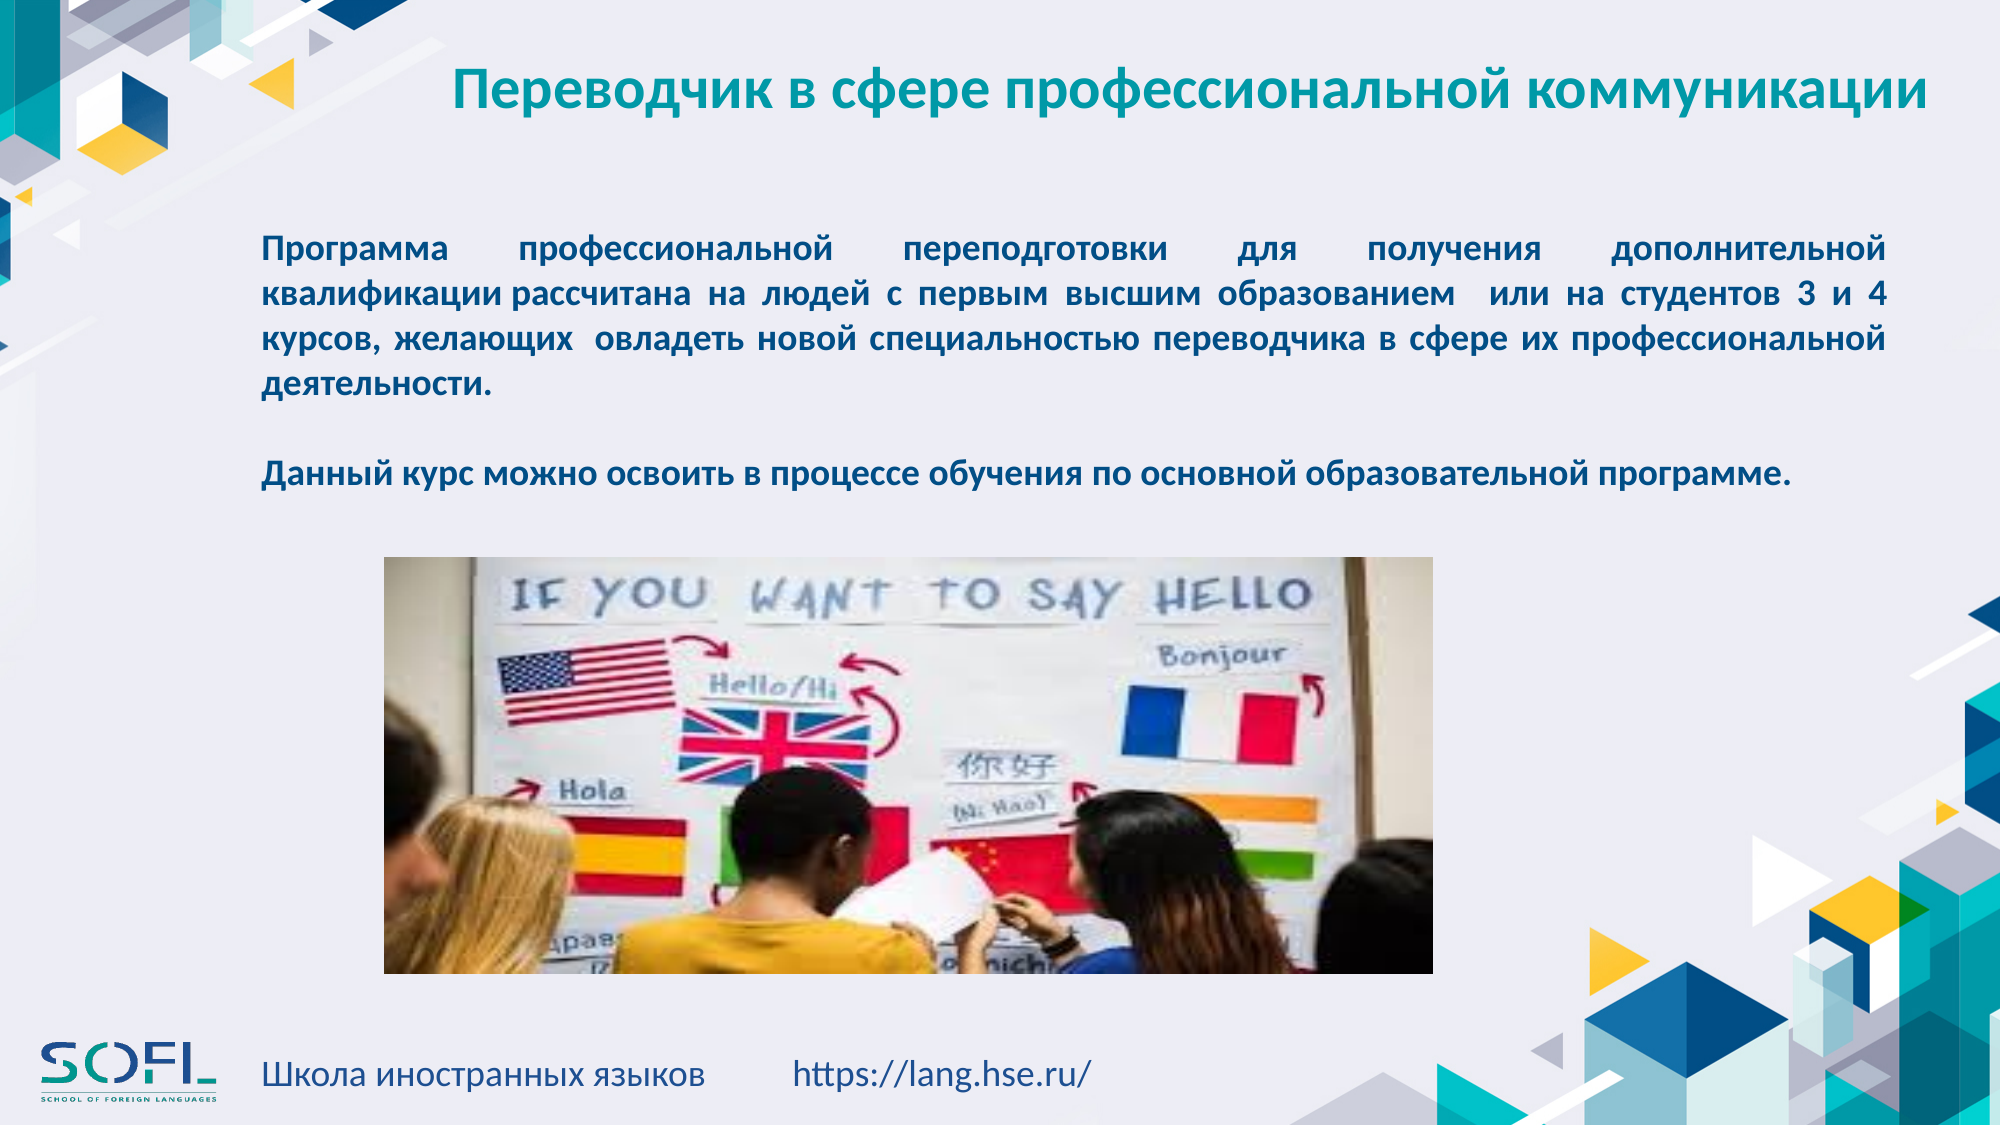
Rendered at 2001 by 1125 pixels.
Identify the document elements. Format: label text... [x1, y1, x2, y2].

picture [0, 0, 2000, 1125]
title Переводчик в сфере профессиональной коммуникации [411, 16, 1972, 163]
text_box Программа профессиональной переподготовки для получения дополнительной квалификации рассчитана на людей с первым высшим образованием или на студентов 3 и 4 курсов, желающих овладеть новой специальностью переводчика в сфере их профессиональной деятельности. Данный курс можно освоить в процессе обучения по основной образовательной программе. [246, 215, 1903, 501]
text_box https://lang.hse.ru/ [777, 1041, 1107, 1102]
text_box Школа иностранных языков [247, 1041, 776, 1102]
